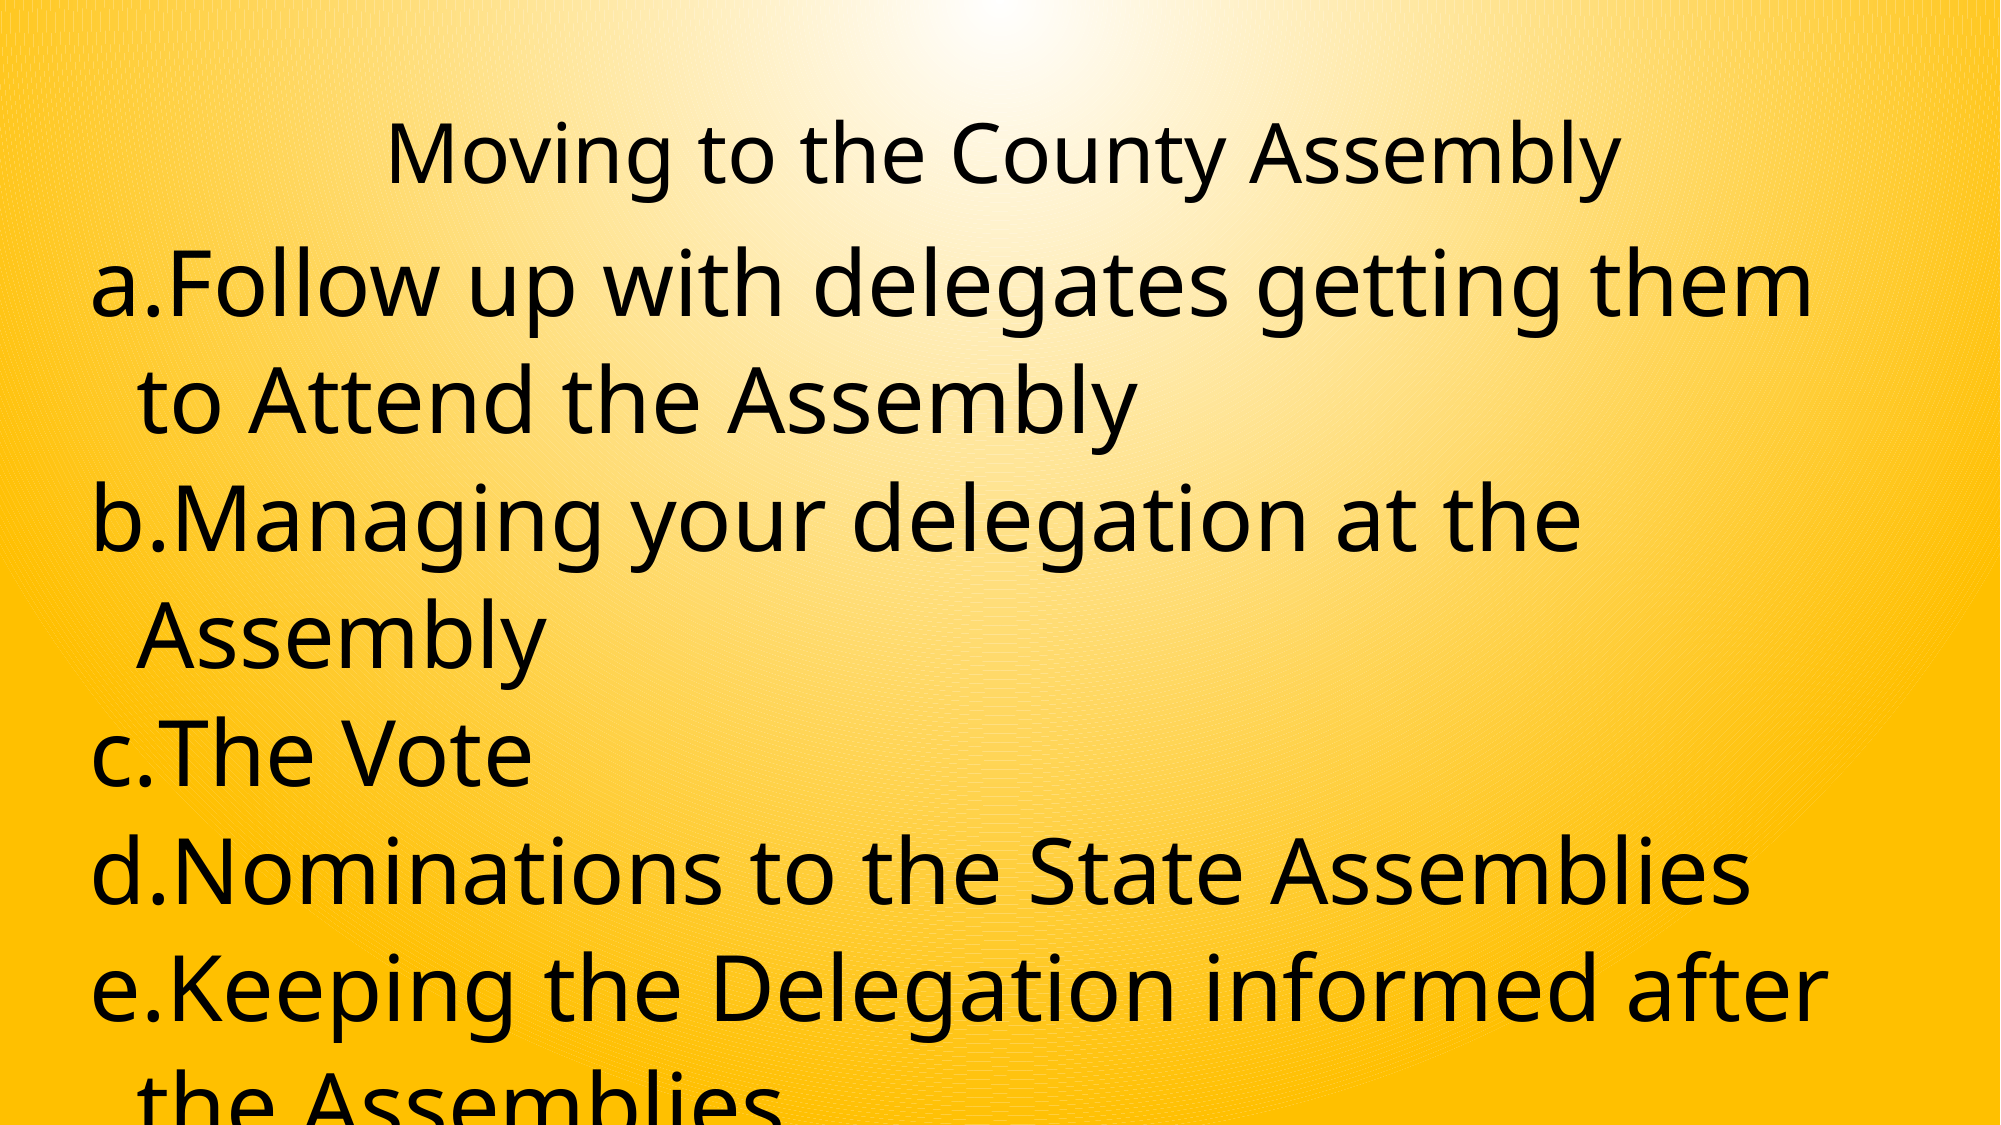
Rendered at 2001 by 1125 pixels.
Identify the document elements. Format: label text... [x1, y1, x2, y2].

text_box Moving to the County Assembly [370, 86, 1658, 208]
text_box Follow up with delegates getting them to Attend the Assembly Managing your delegation at the Assembly The Vote Nominations to the State Assemblies Keeping the Delegation informed after the Assemblies [0, 209, 1928, 1125]
